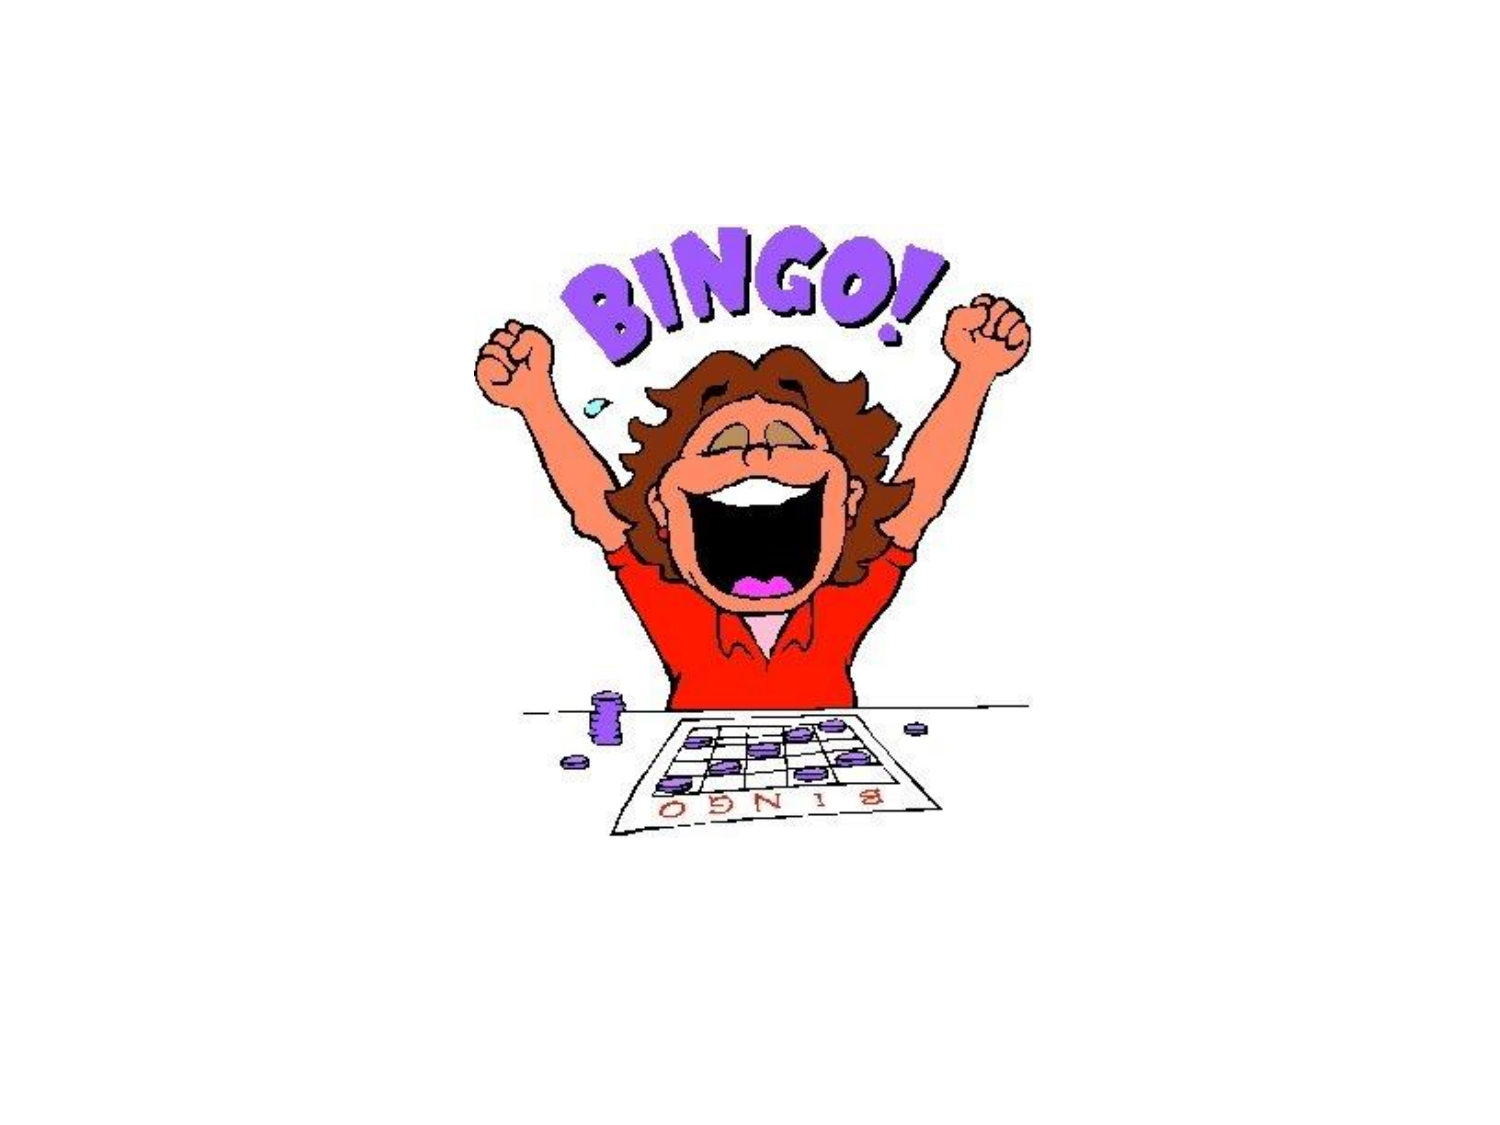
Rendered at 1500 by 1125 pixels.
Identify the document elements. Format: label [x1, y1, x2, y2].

picture [474, 224, 1033, 838]
